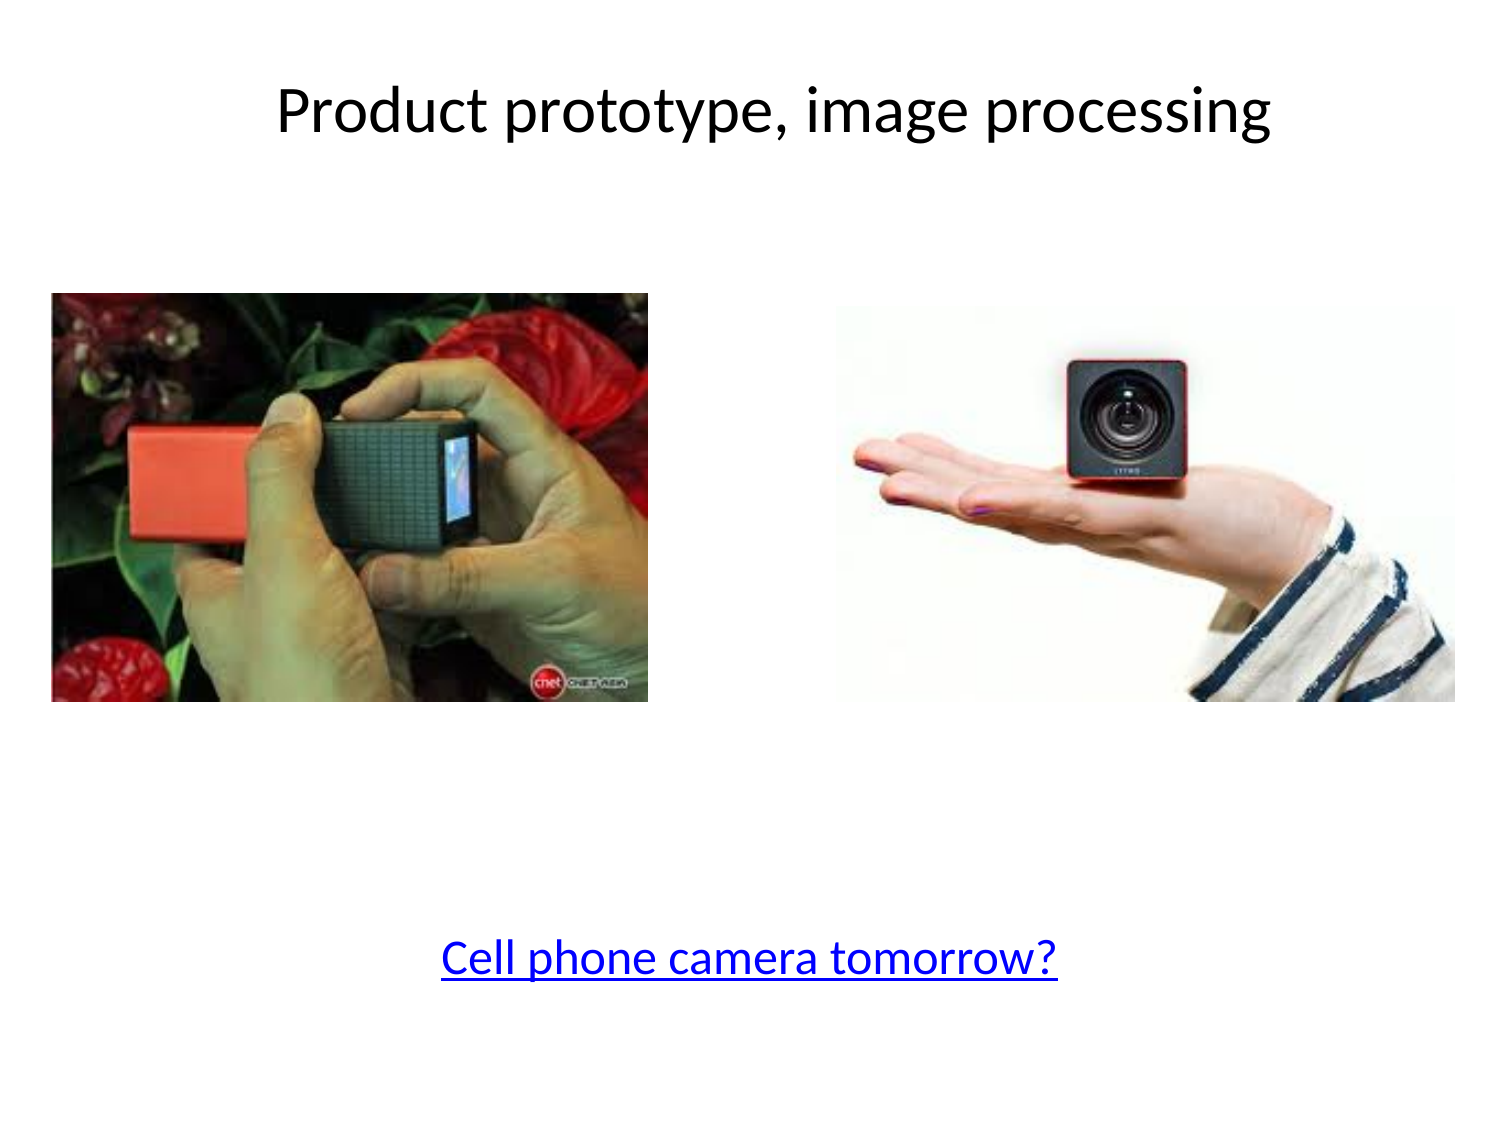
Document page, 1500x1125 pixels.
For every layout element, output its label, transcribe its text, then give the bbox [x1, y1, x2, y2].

picture [51, 293, 648, 703]
text_box Cell phone camera tomorrow? [222, 917, 1278, 993]
picture [836, 306, 1455, 703]
text_box Product prototype, image processing [99, 12, 1450, 200]
